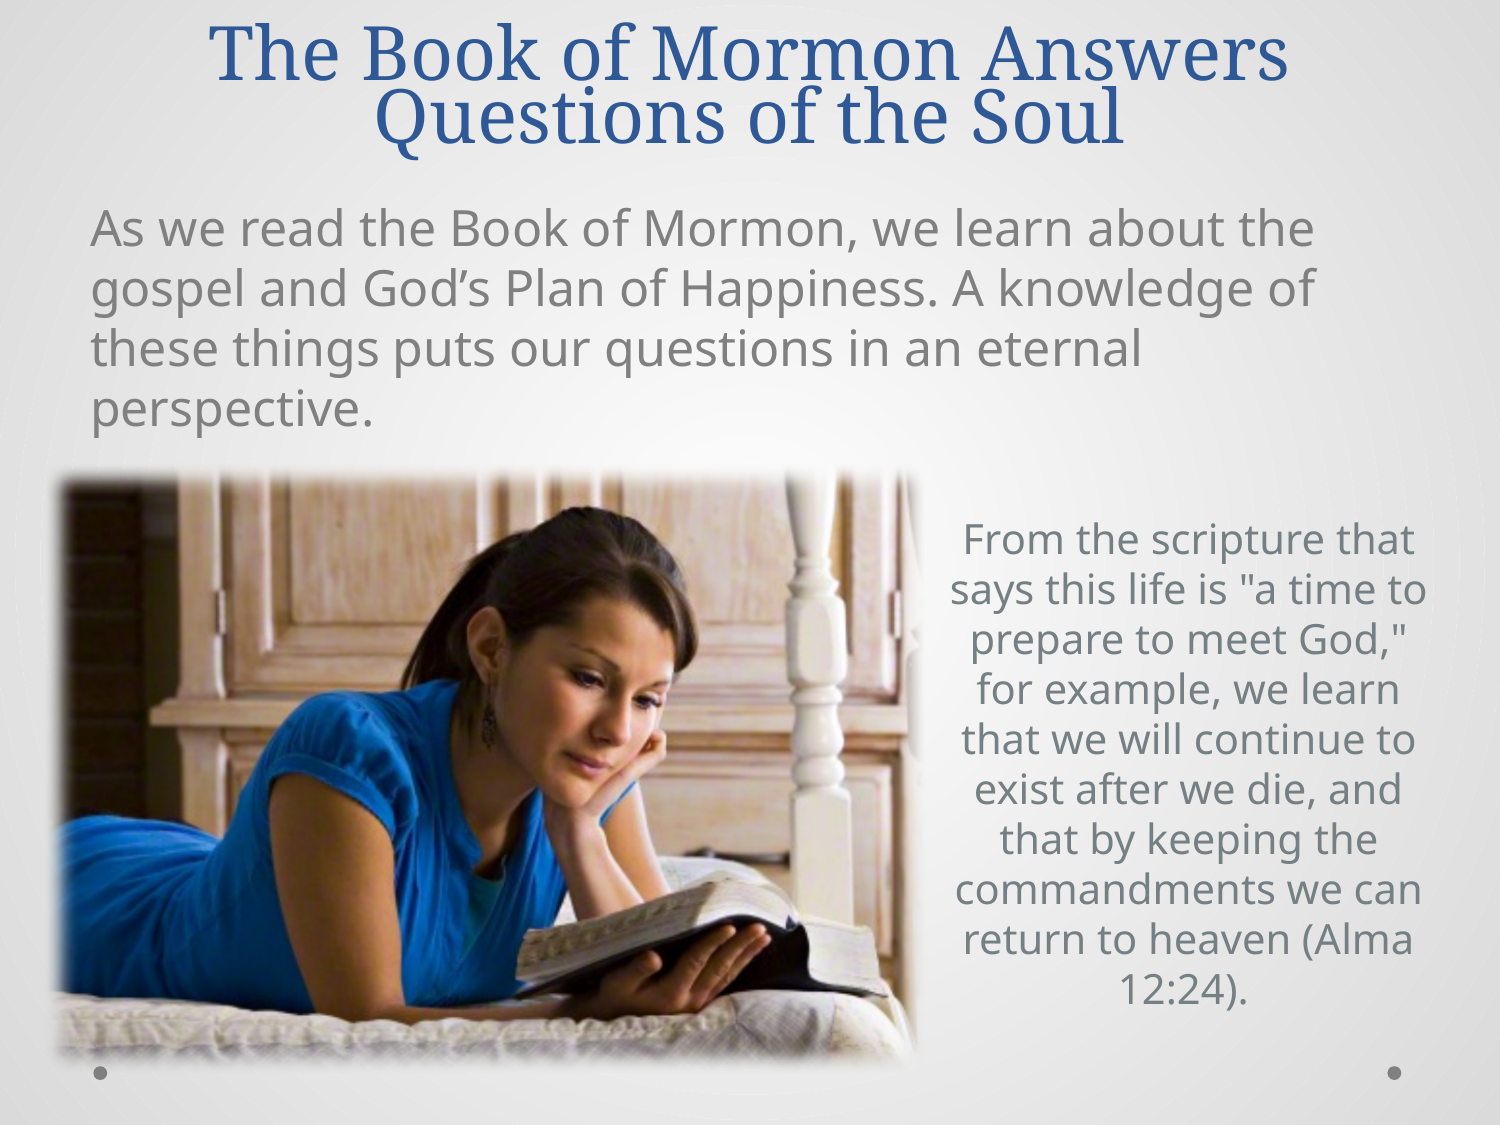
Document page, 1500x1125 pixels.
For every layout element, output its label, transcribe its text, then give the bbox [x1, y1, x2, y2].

list As we read the Book of Mormon, we learn about the gospel and God’s Plan of Happiness. A knowledge of these things puts our questions in an eternal perspective. [75, 188, 1425, 446]
title The Book of Mormon Answers Questions of the Soul [75, 0, 1425, 164]
picture [44, 463, 925, 1074]
text_box From the scripture that says this life is "a time to prepare to meet God," for example, we learn that we will continue to exist after we die, and that by keeping the commandments we can return to heaven (Alma 12:24). [930, 505, 1454, 1021]
